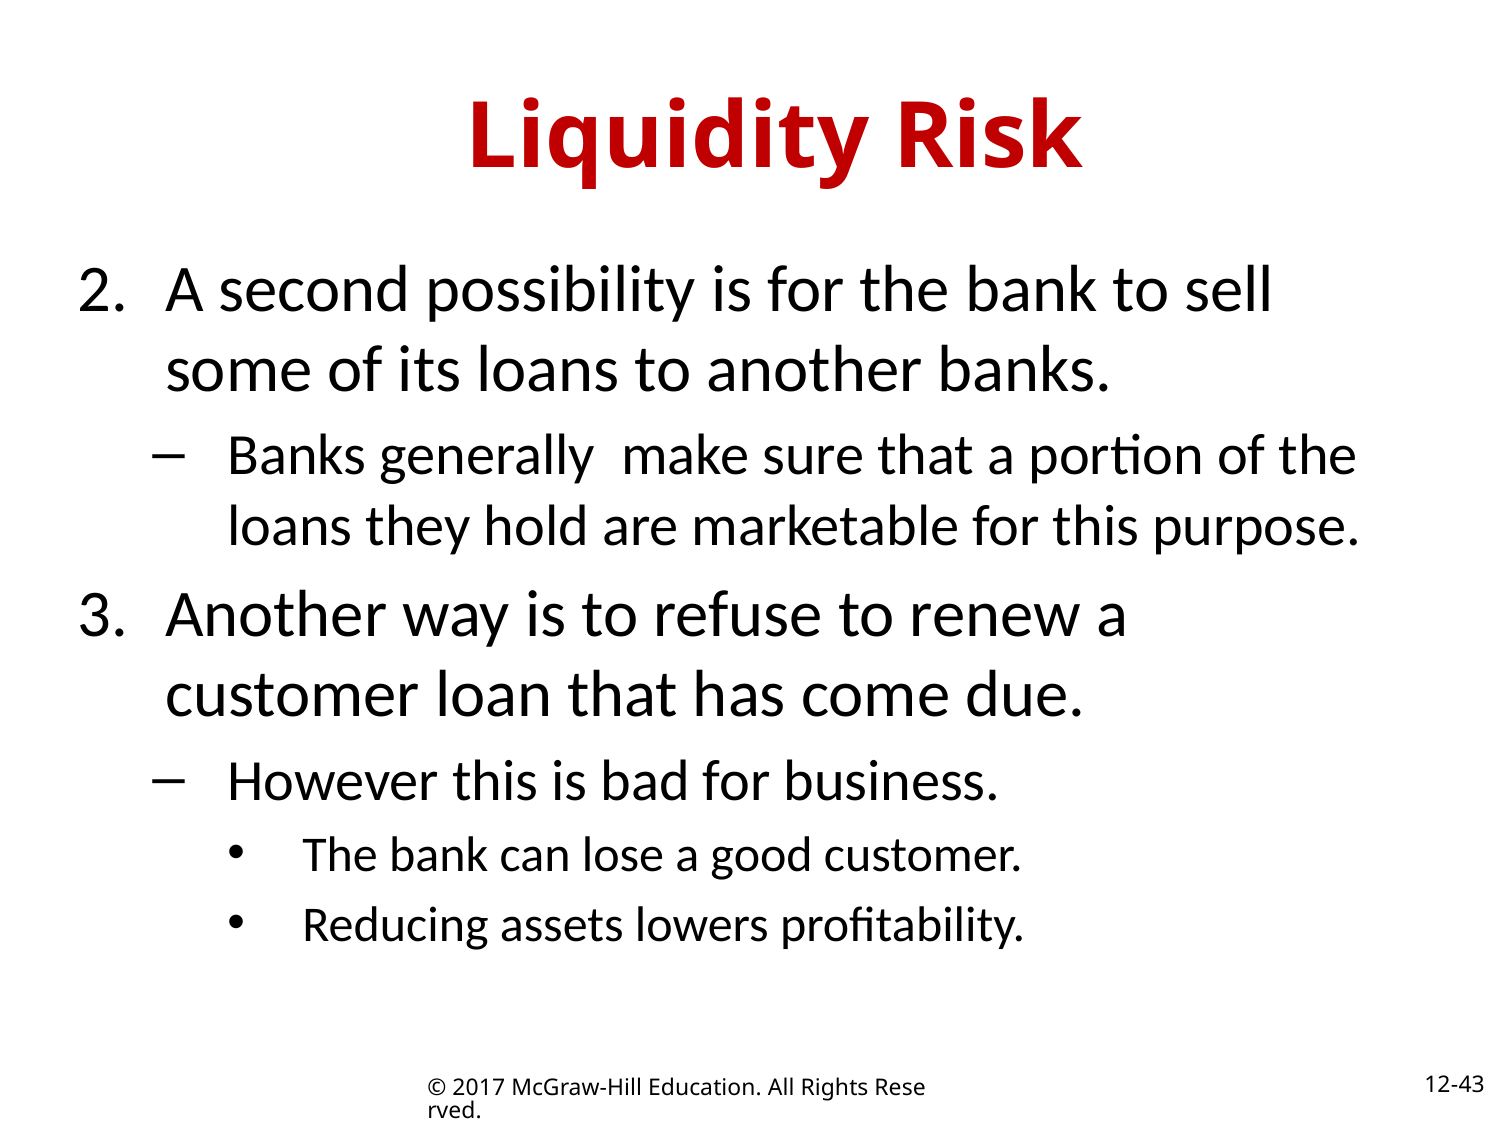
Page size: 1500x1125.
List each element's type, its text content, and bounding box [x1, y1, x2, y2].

slide_number 12-43 [1287, 1062, 1500, 1125]
list A second possibility is for the bank to sell some of its loans to another banks. Banks generally make sure that a portion of the loans they hold are marketable for this purpose. Another way is to refuse to renew a customer loan that has come due. However this is bad for business. The bank can lose a good customer. Reducing assets lowers profitability. [62, 237, 1400, 963]
footer © 2017 McGraw-Hill Education. All Rights Reserved. [412, 1065, 950, 1125]
title Liquidity Risk [75, 37, 1475, 225]
